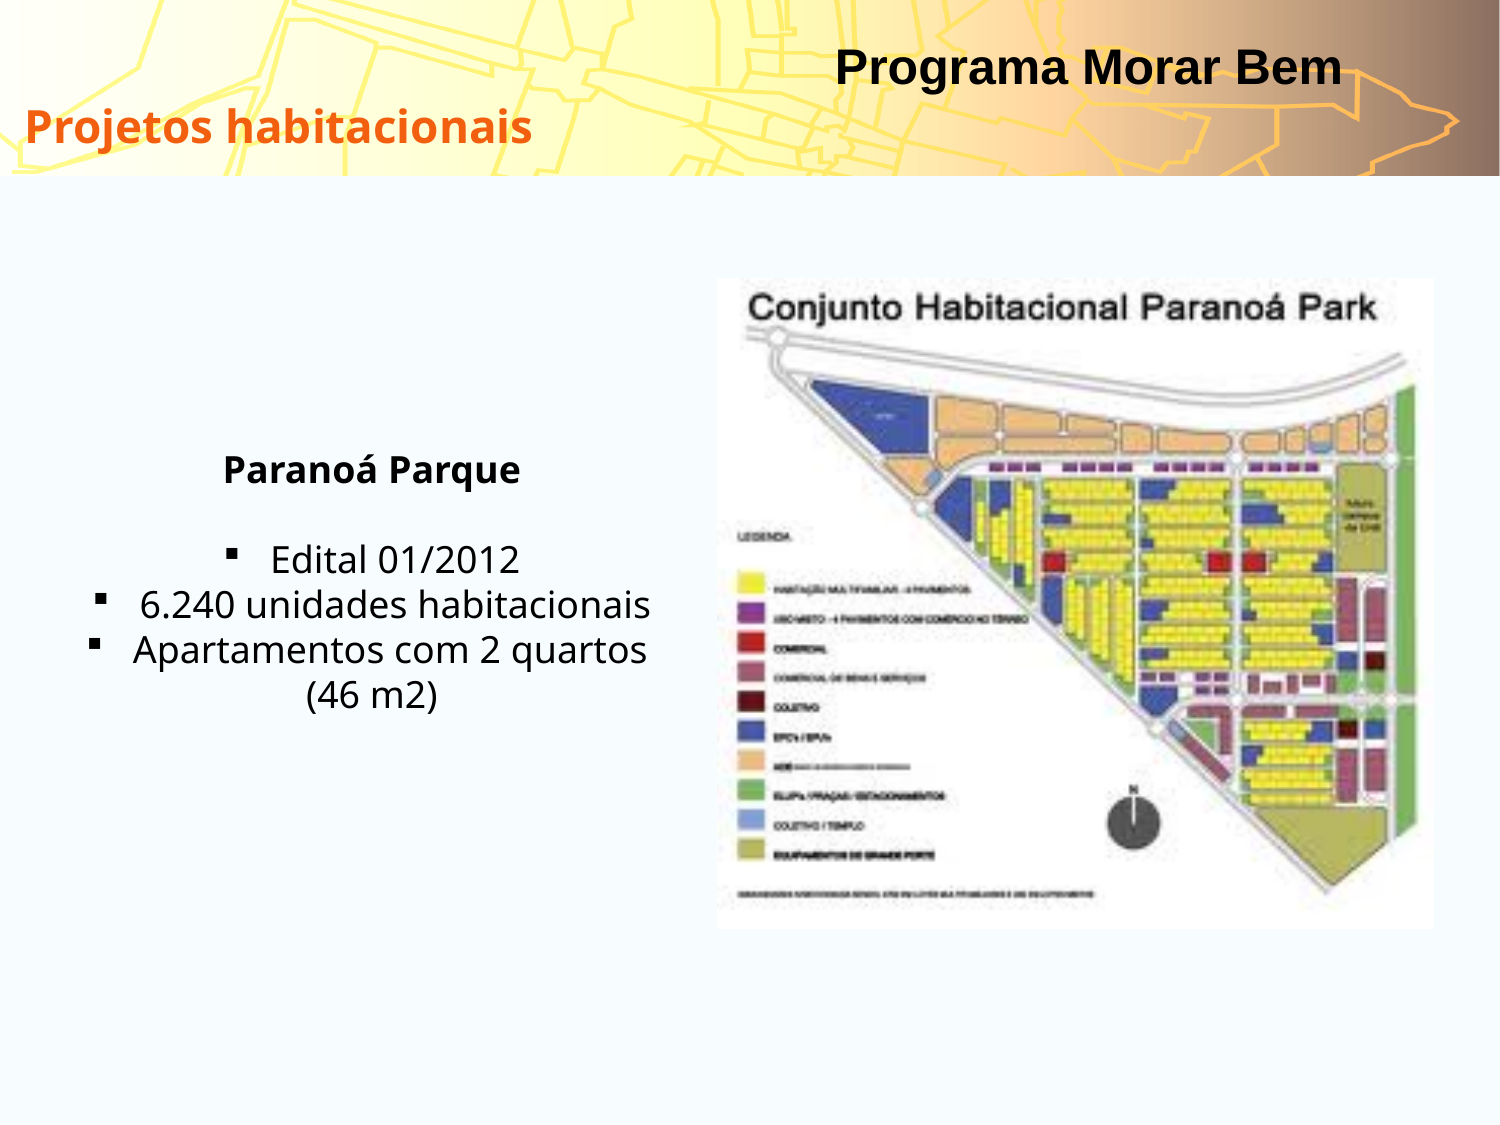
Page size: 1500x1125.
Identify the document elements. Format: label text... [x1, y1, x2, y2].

text_box Paranoá Parque Edital 01/2012 6.240 unidades habitacionais Apartamentos com 2 quartos (46 m2) [64, 438, 680, 813]
picture [0, 0, 1500, 177]
picture [716, 278, 1434, 929]
